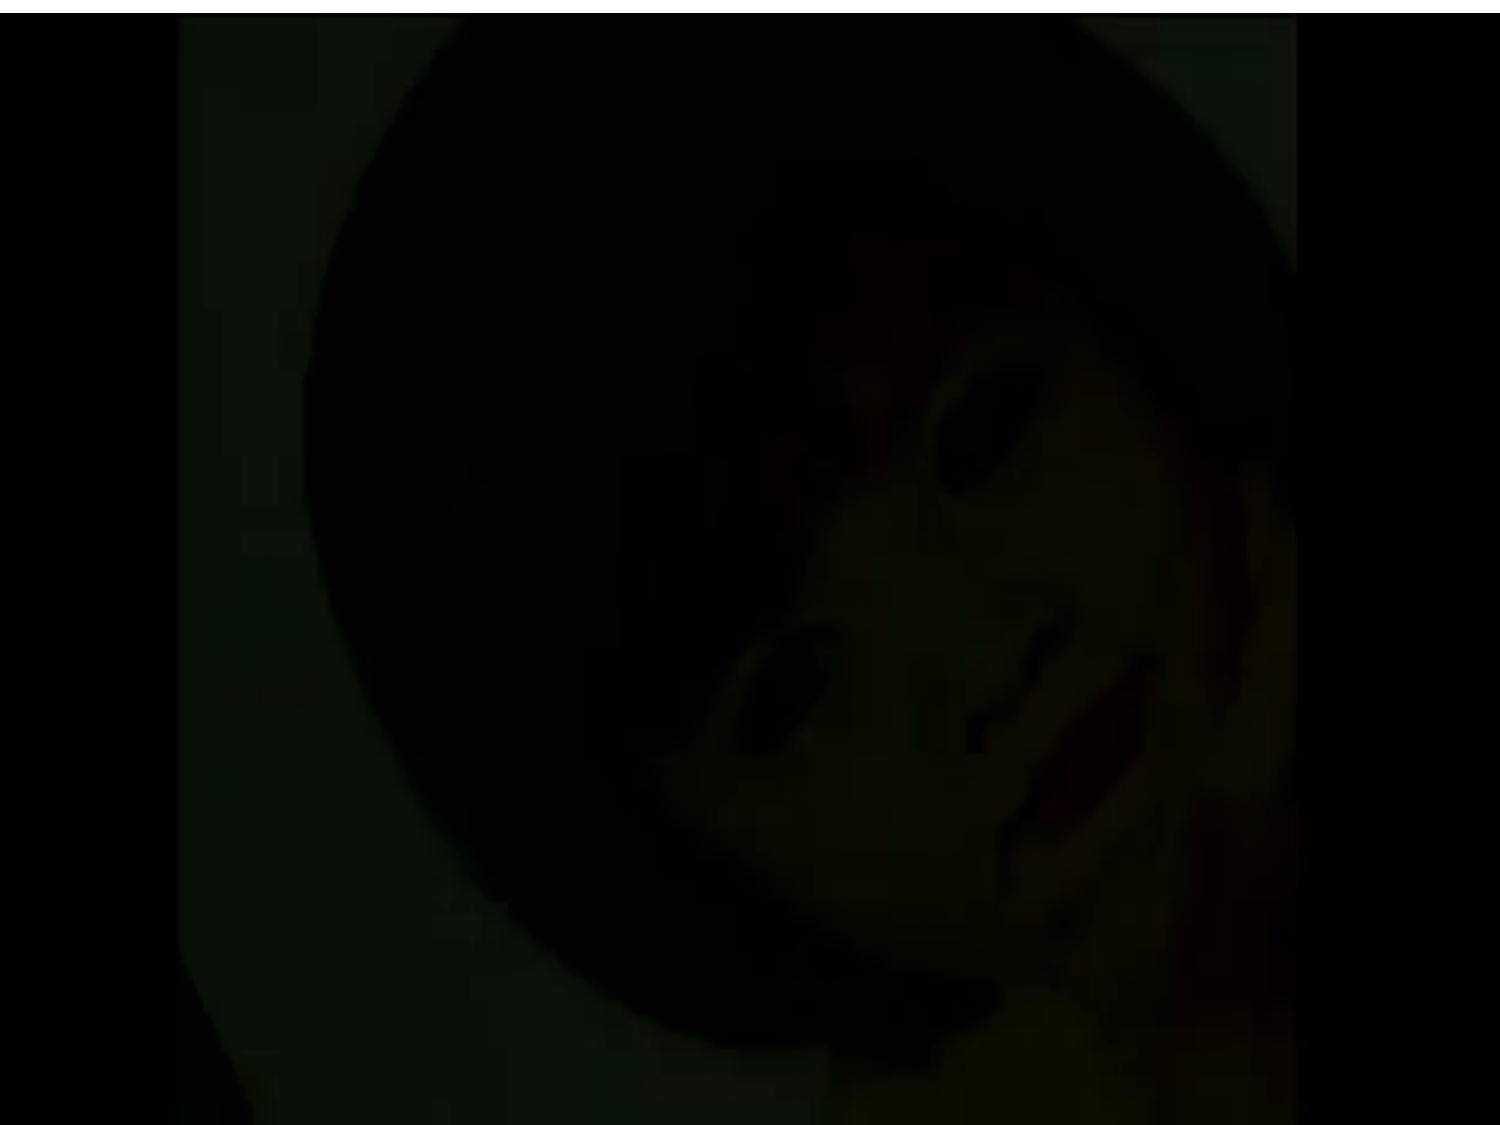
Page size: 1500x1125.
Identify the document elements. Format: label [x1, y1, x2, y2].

list [0, 12, 1500, 1125]
